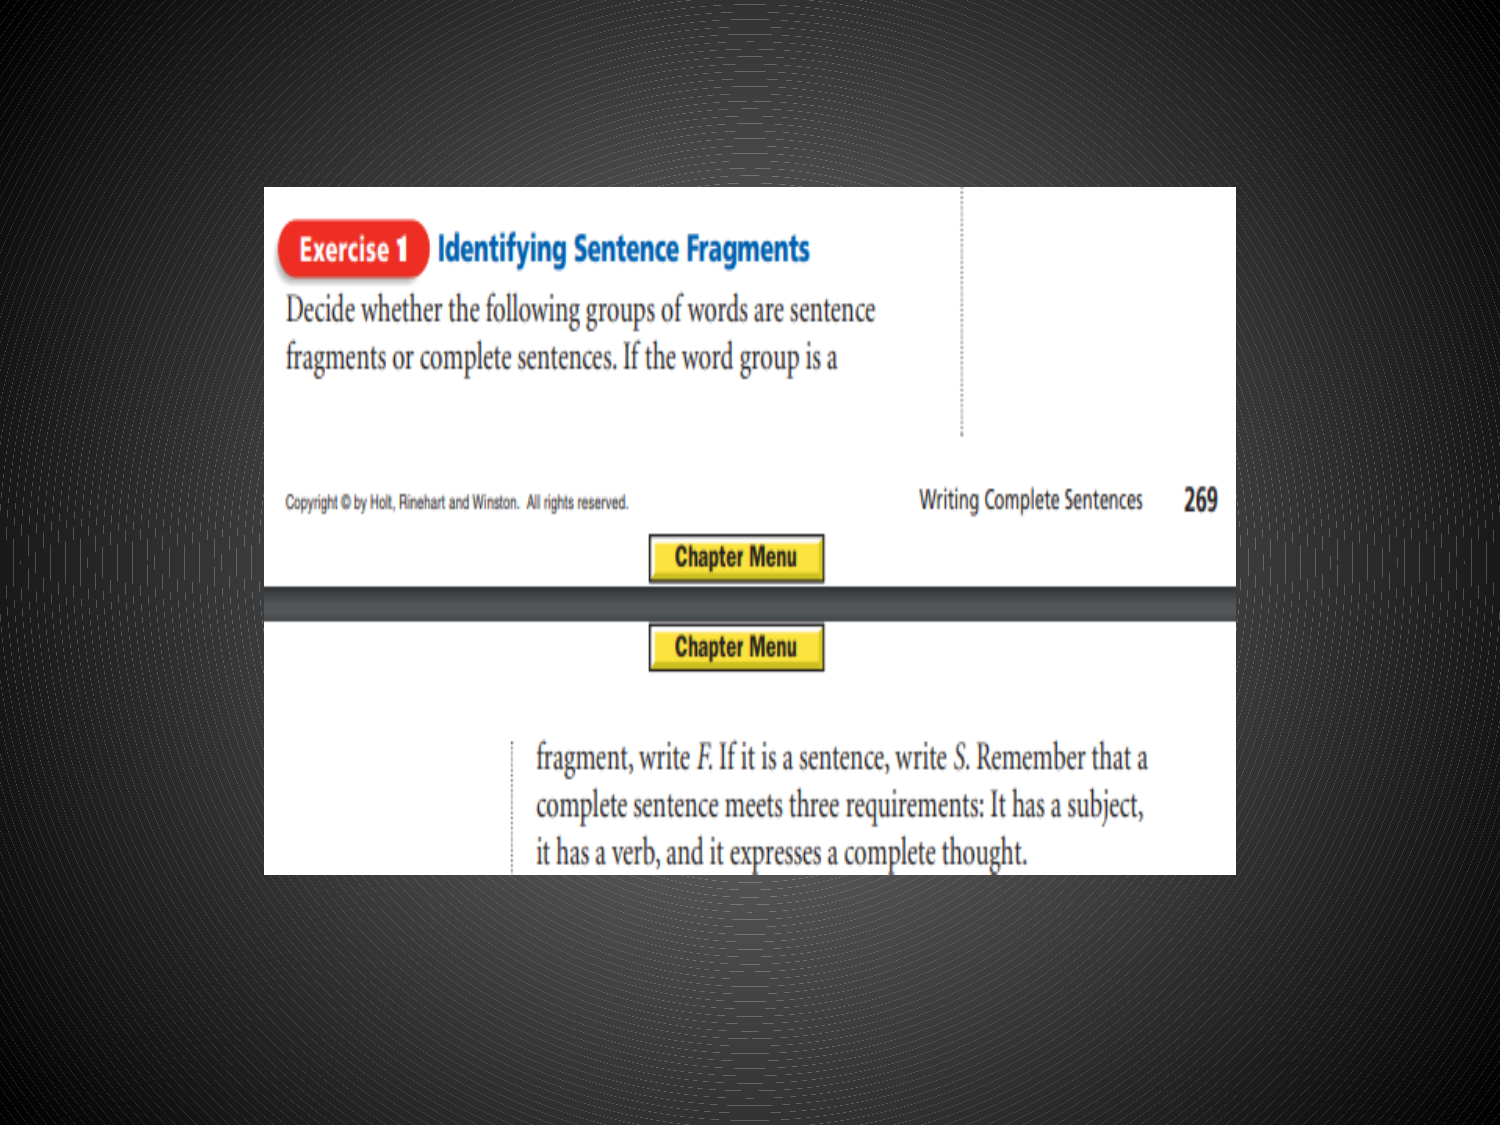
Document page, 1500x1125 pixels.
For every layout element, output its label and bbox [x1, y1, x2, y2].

picture [264, 187, 1236, 876]
